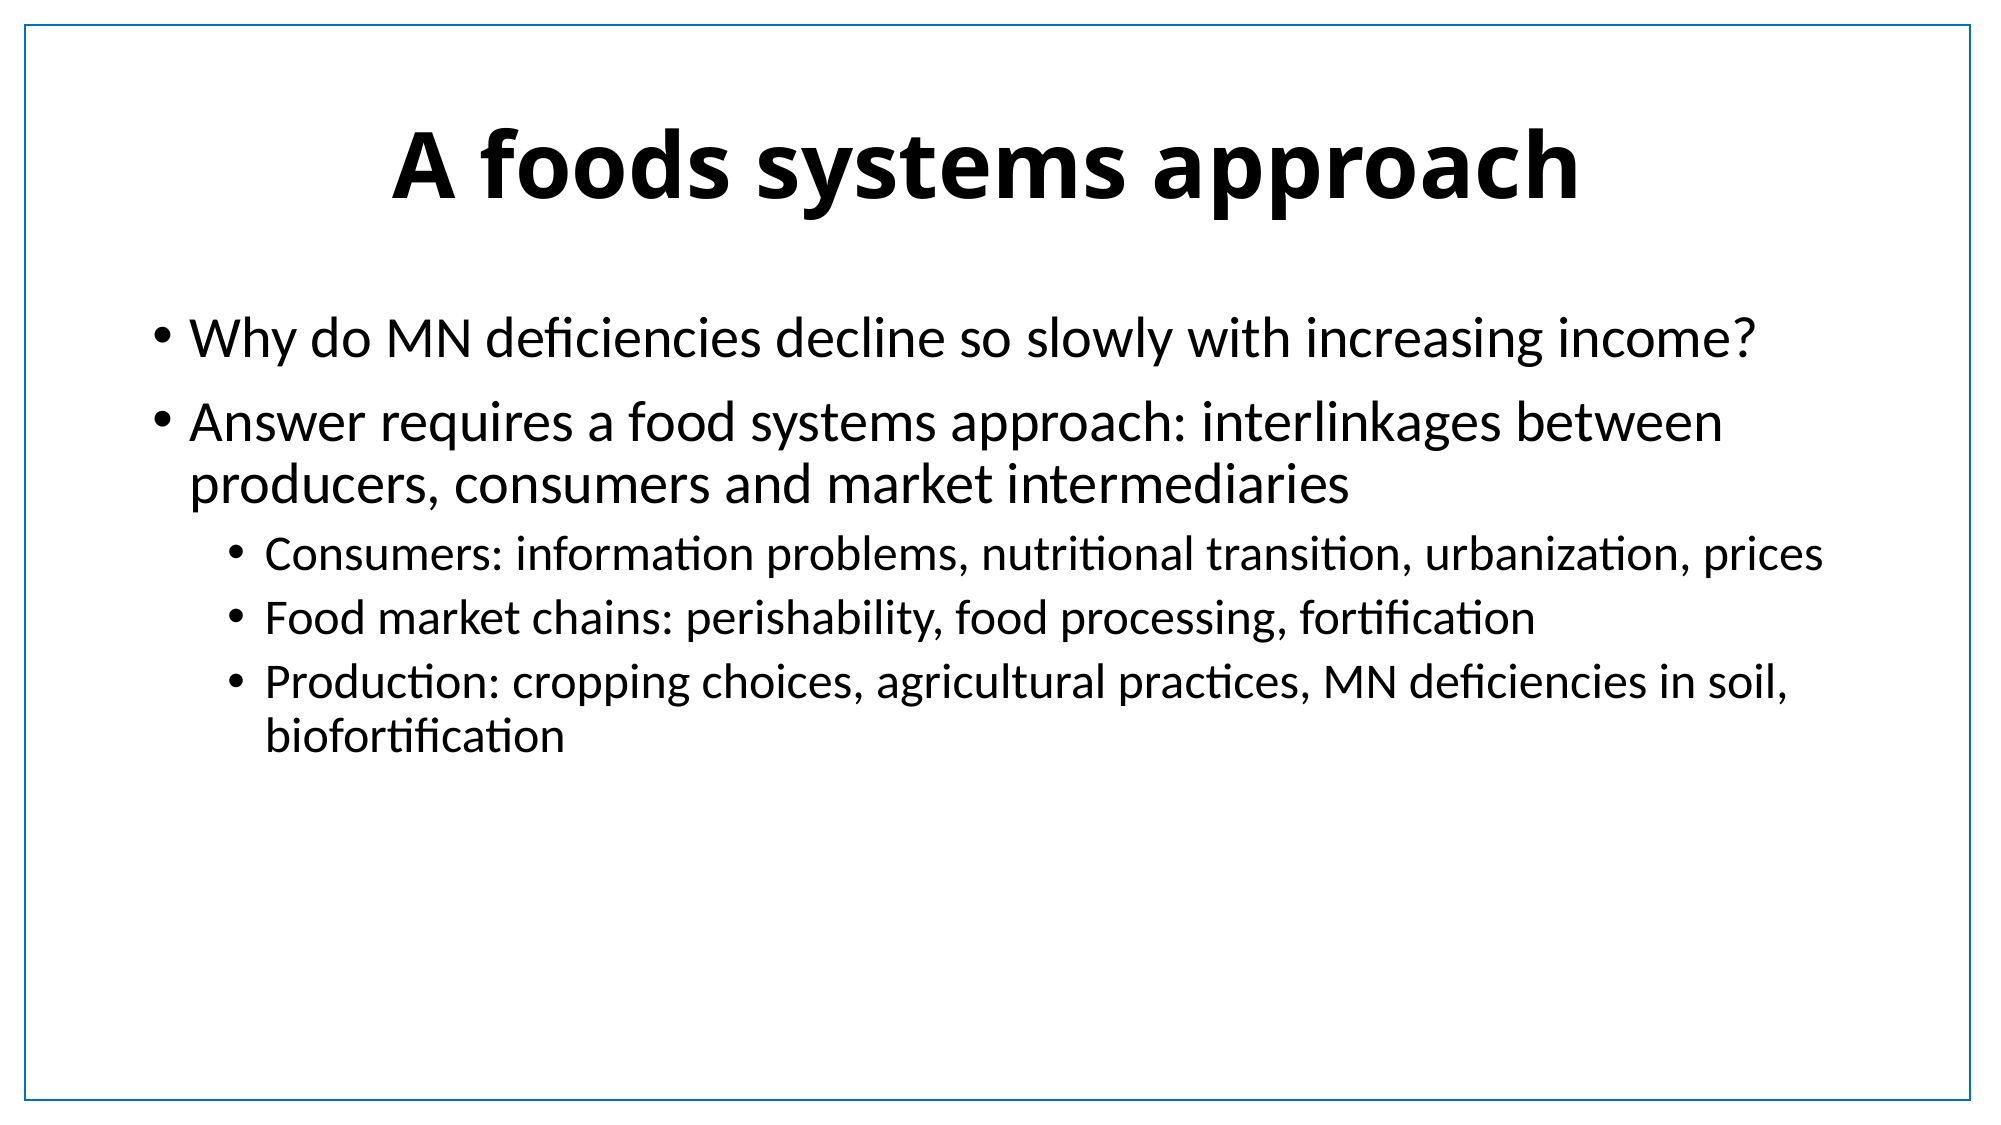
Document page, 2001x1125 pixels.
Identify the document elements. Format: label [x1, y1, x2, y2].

text_box [24, 24, 1971, 1101]
